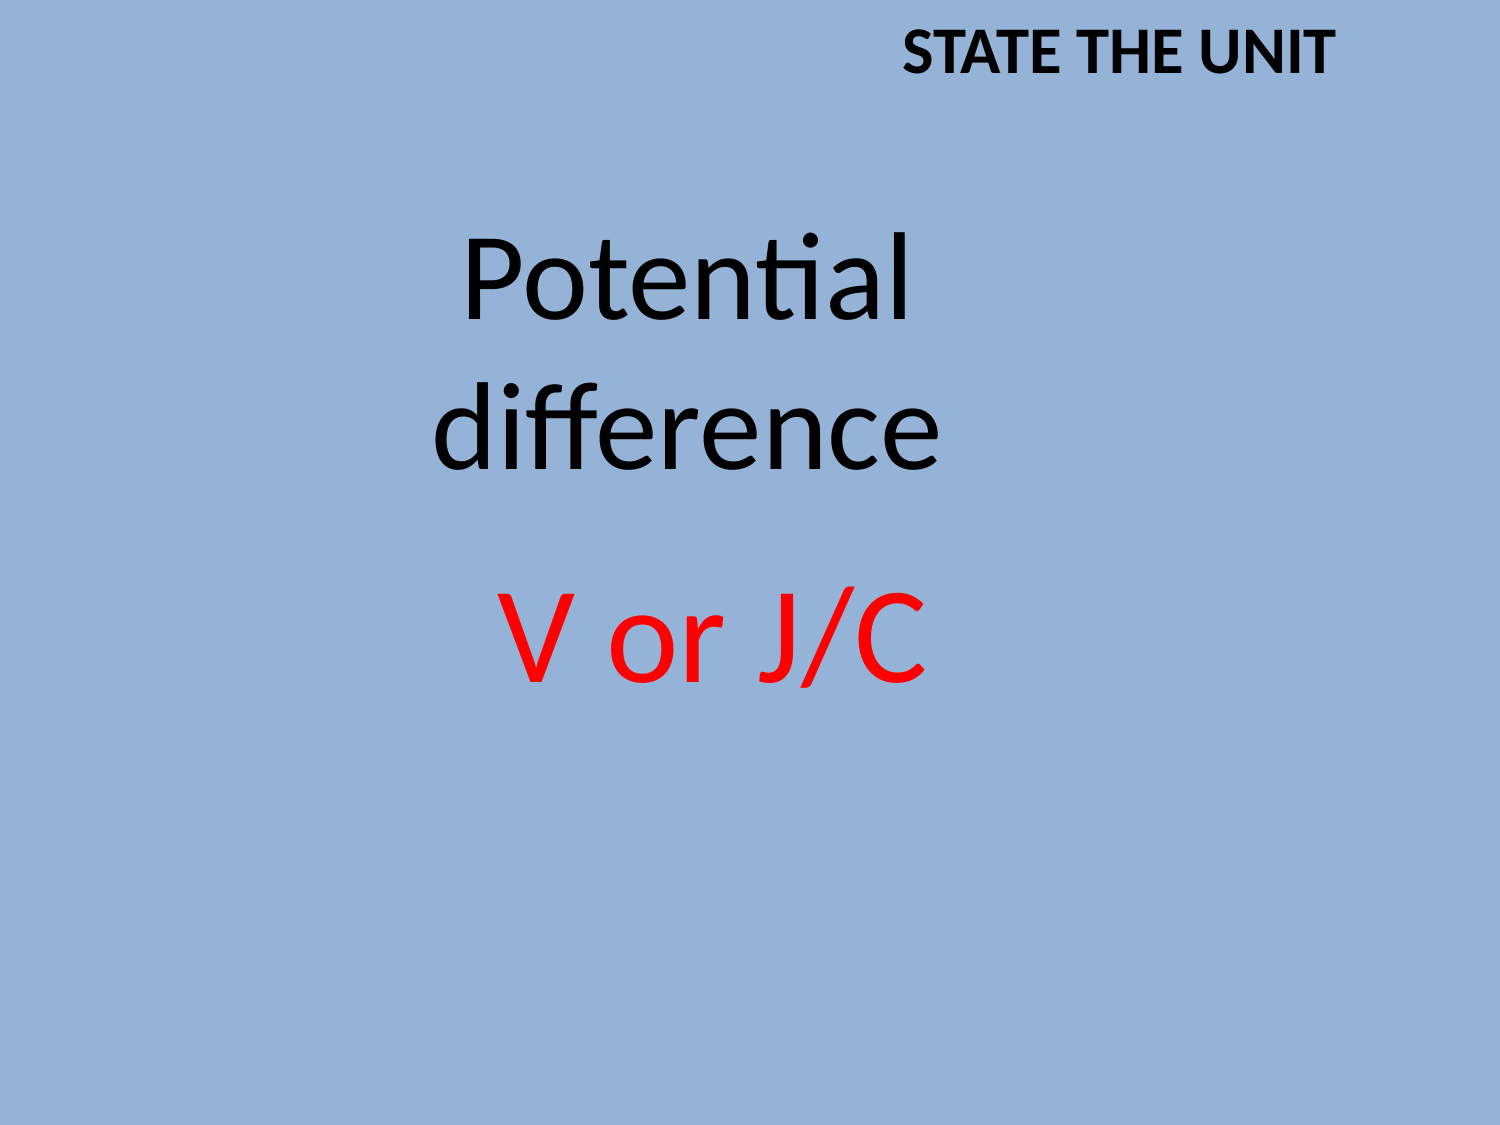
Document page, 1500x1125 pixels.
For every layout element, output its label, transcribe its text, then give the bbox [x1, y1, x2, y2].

text_box V or J/C [275, 537, 1150, 718]
text_box STATE THE UNIT [887, 0, 1500, 95]
text_box Potential difference [249, 187, 1125, 503]
